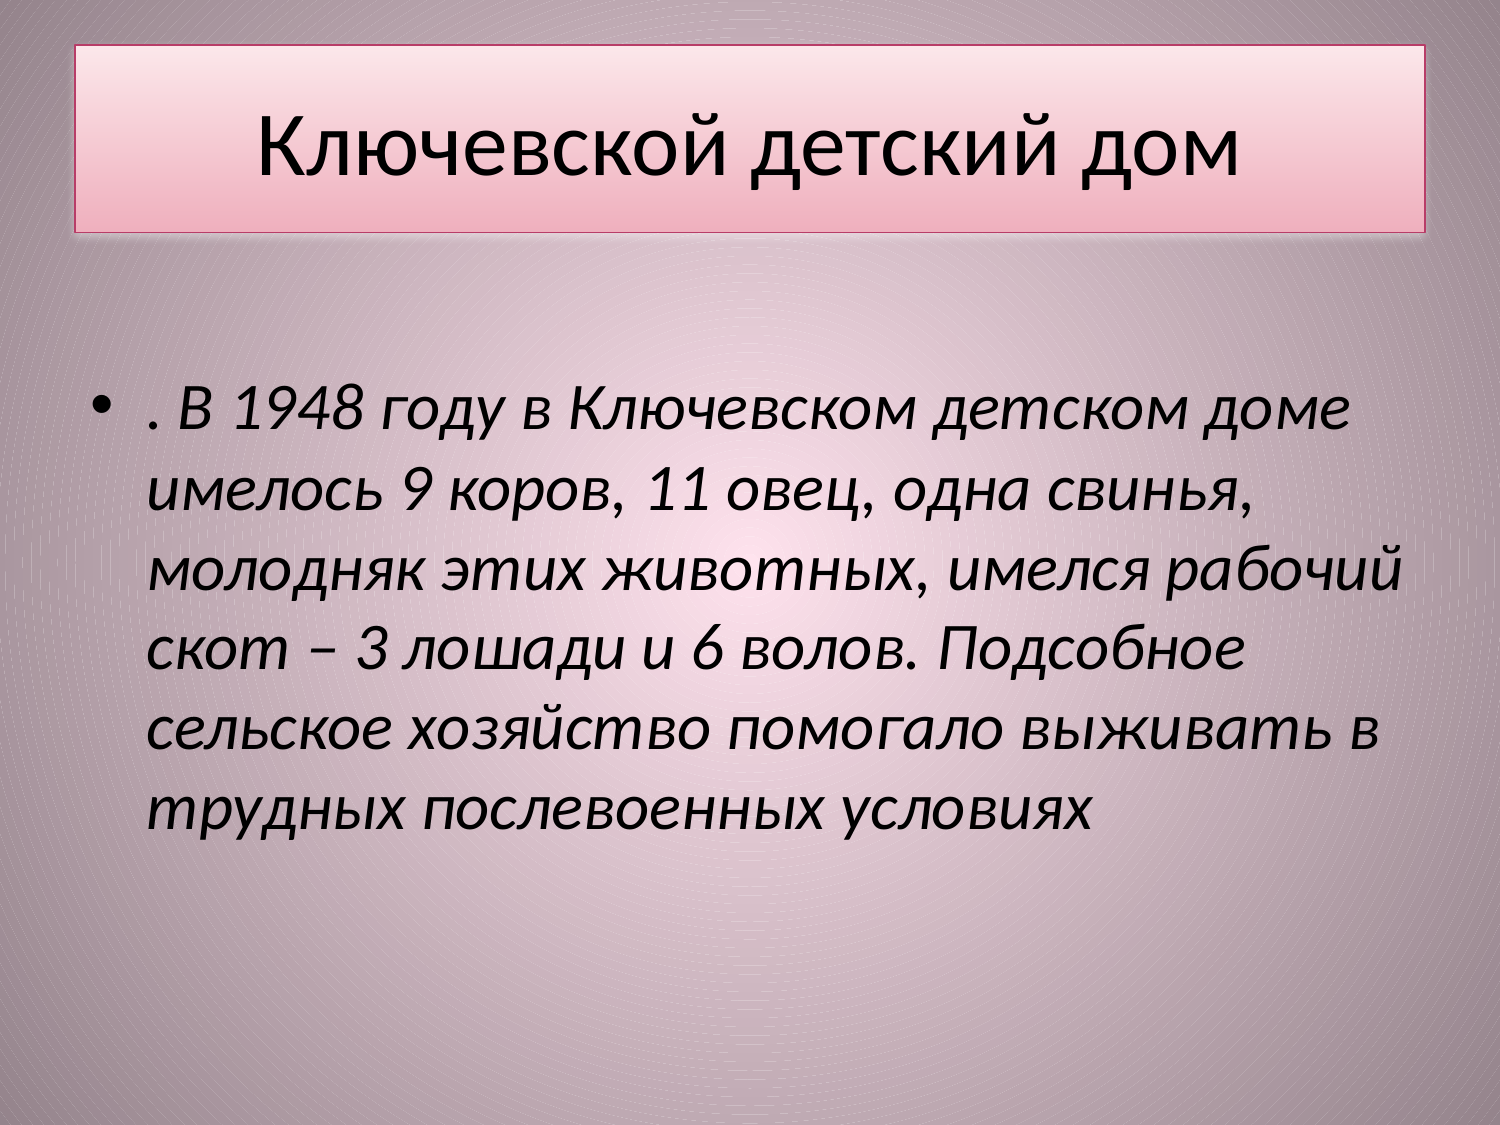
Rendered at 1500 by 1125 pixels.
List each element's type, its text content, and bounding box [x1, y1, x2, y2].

title Ключевской детский дом [74, 44, 1426, 233]
list . В 1948 году в Ключевском детском доме имелось 9 коров, 11 овец, одна свинья, молодняк этих животных, имелся рабочий скот – 3 лошади и 6 волов. Подсобное сельское хозяйство помогало выживать в трудных послевоенных условиях [75, 262, 1425, 1005]
